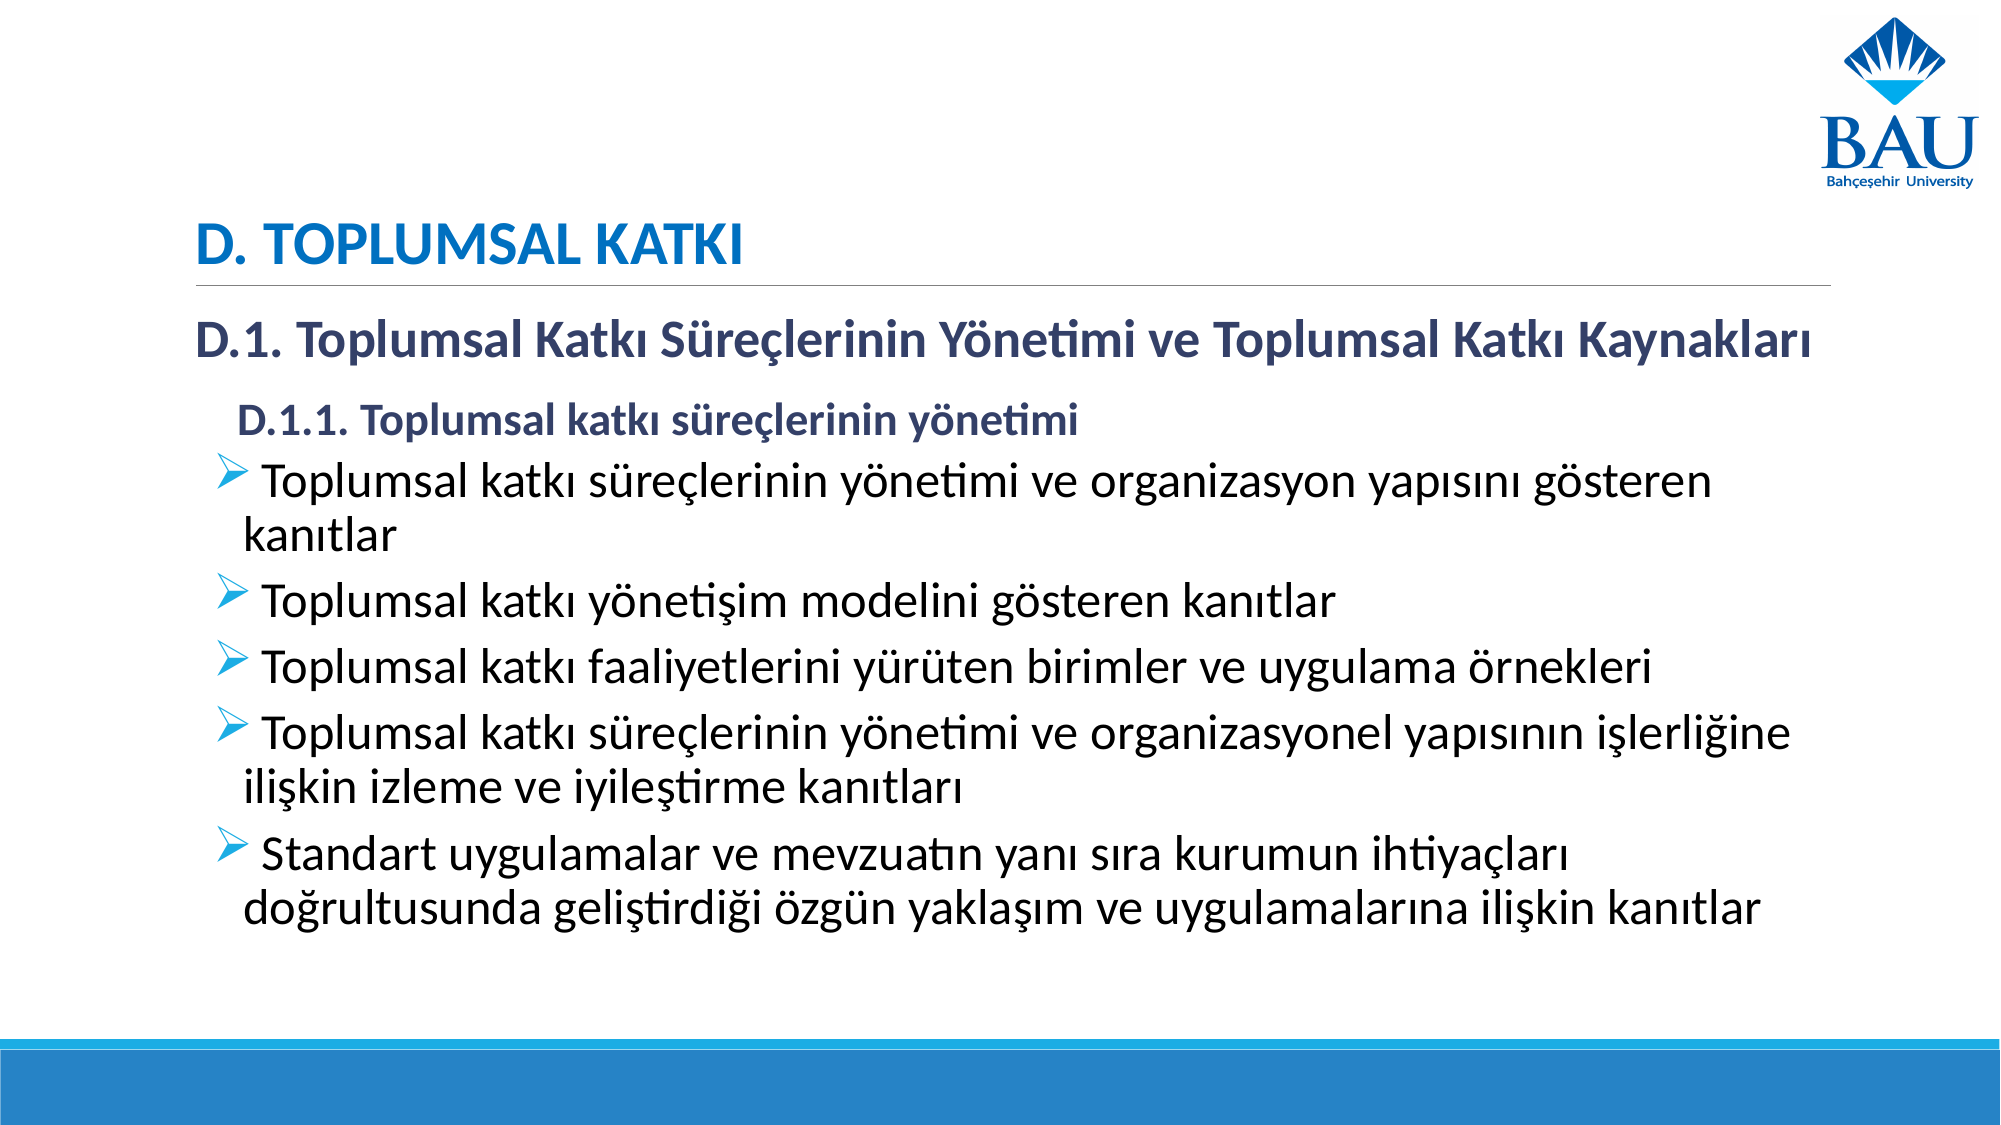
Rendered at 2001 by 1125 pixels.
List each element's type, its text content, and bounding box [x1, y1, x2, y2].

list D.1. Toplumsal Katkı Süreçlerinin Yönetimi ve Toplumsal Katkı Kaynakları D.1.1. Toplumsal katkı süreçlerinin yönetimi Toplumsal katkı süreçlerinin yönetimi ve organizasyon yapısını gösteren kanıtlar Toplumsal katkı yönetişim modelini gösteren kanıtlar Toplumsal katkı faaliyetlerini yürüten birimler ve uygulama örnekleri Toplumsal katkı süreçlerinin yönetimi ve organizasyonel yapısının işlerliğine ilişkin izleme ve iyileştirme kanıtları Standart uygulamalar ve mevzuatın yanı sıra kurumun ihtiyaçları doğrultusunda geliştirdiği özgün yaklaşım ve uygulamalarına ilişkin kanıtlar [180, 302, 1830, 963]
picture [1819, 14, 1979, 189]
title D. TOPLUMSAL KATKI [180, 47, 1830, 285]
